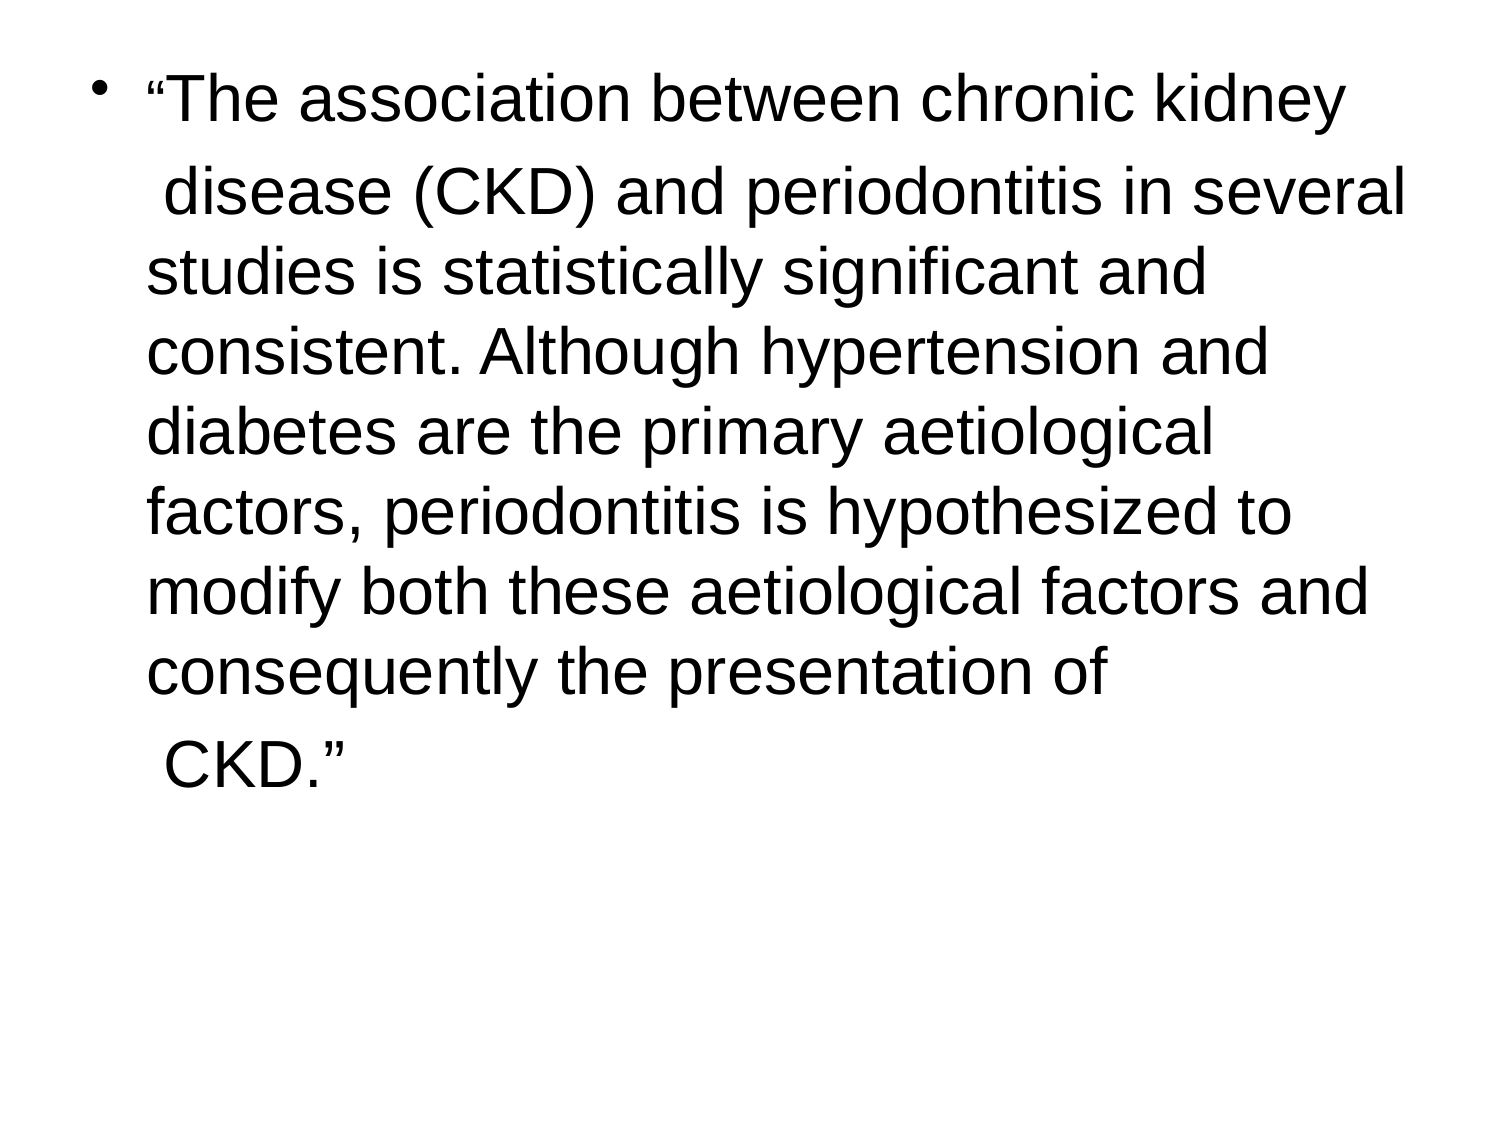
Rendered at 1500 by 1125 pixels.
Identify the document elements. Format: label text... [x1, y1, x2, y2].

list “The association between chronic kidney disease (CKD) and periodontitis in several studies is statistically significant and consistent. Although hypertension and diabetes are the primary aetiological factors, periodontitis is hypothesized to modify both these aetiological factors and consequently the presentation of CKD.” [75, 46, 1425, 1005]
